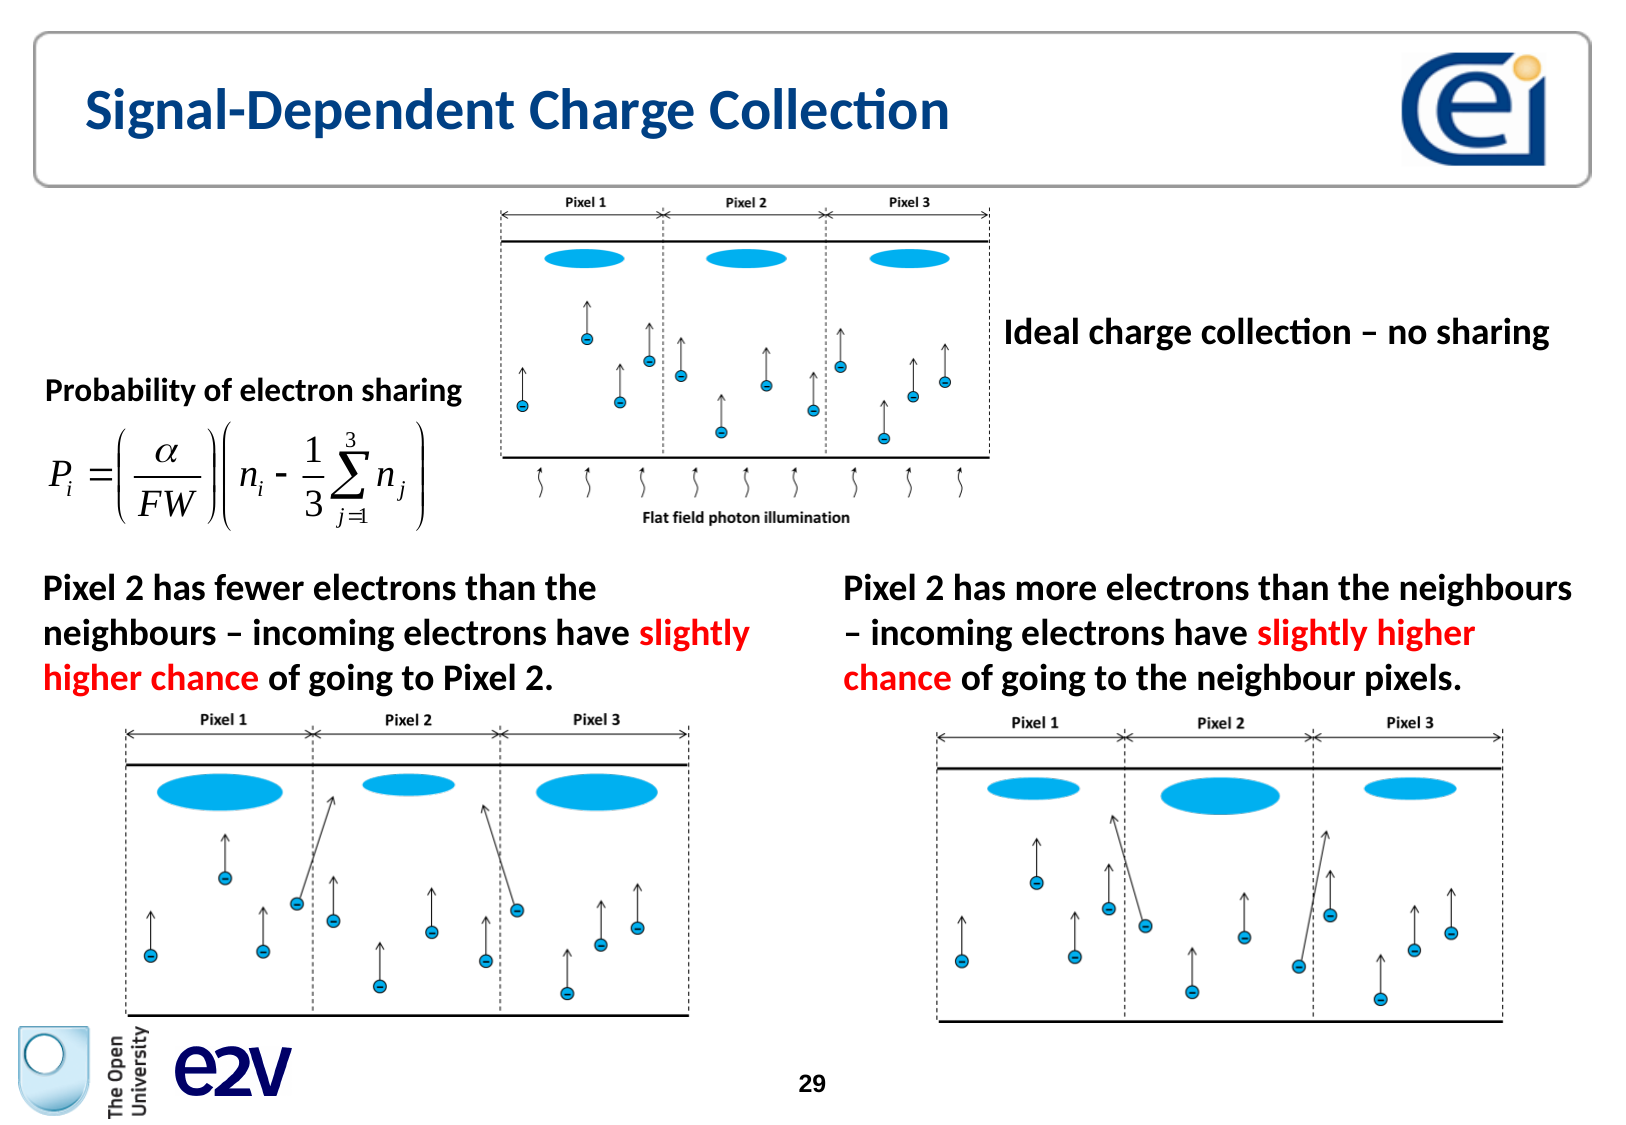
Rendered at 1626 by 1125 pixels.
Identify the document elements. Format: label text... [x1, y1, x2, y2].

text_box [41, 415, 436, 539]
text_box Pixel 2 has more electrons than the neighbours – incoming electrons have slightly higher chance of going to the neighbour pixels. [828, 555, 1606, 706]
text_box Probability of electron sharing [30, 360, 478, 416]
title Signal-Dependent Charge Collection [70, 12, 1533, 201]
picture [119, 703, 694, 1018]
picture [175, 1046, 292, 1096]
picture [495, 188, 995, 539]
list Ideal charge collection – no sharing [998, 299, 1625, 411]
picture [33, 31, 70, 188]
picture [1533, 31, 1592, 188]
picture [18, 1026, 149, 1119]
picture [929, 706, 1508, 1023]
text_box Pixel 2 has fewer electrons than the neighbours – incoming electrons have slightly higher chance of going to Pixel 2. [27, 555, 782, 711]
